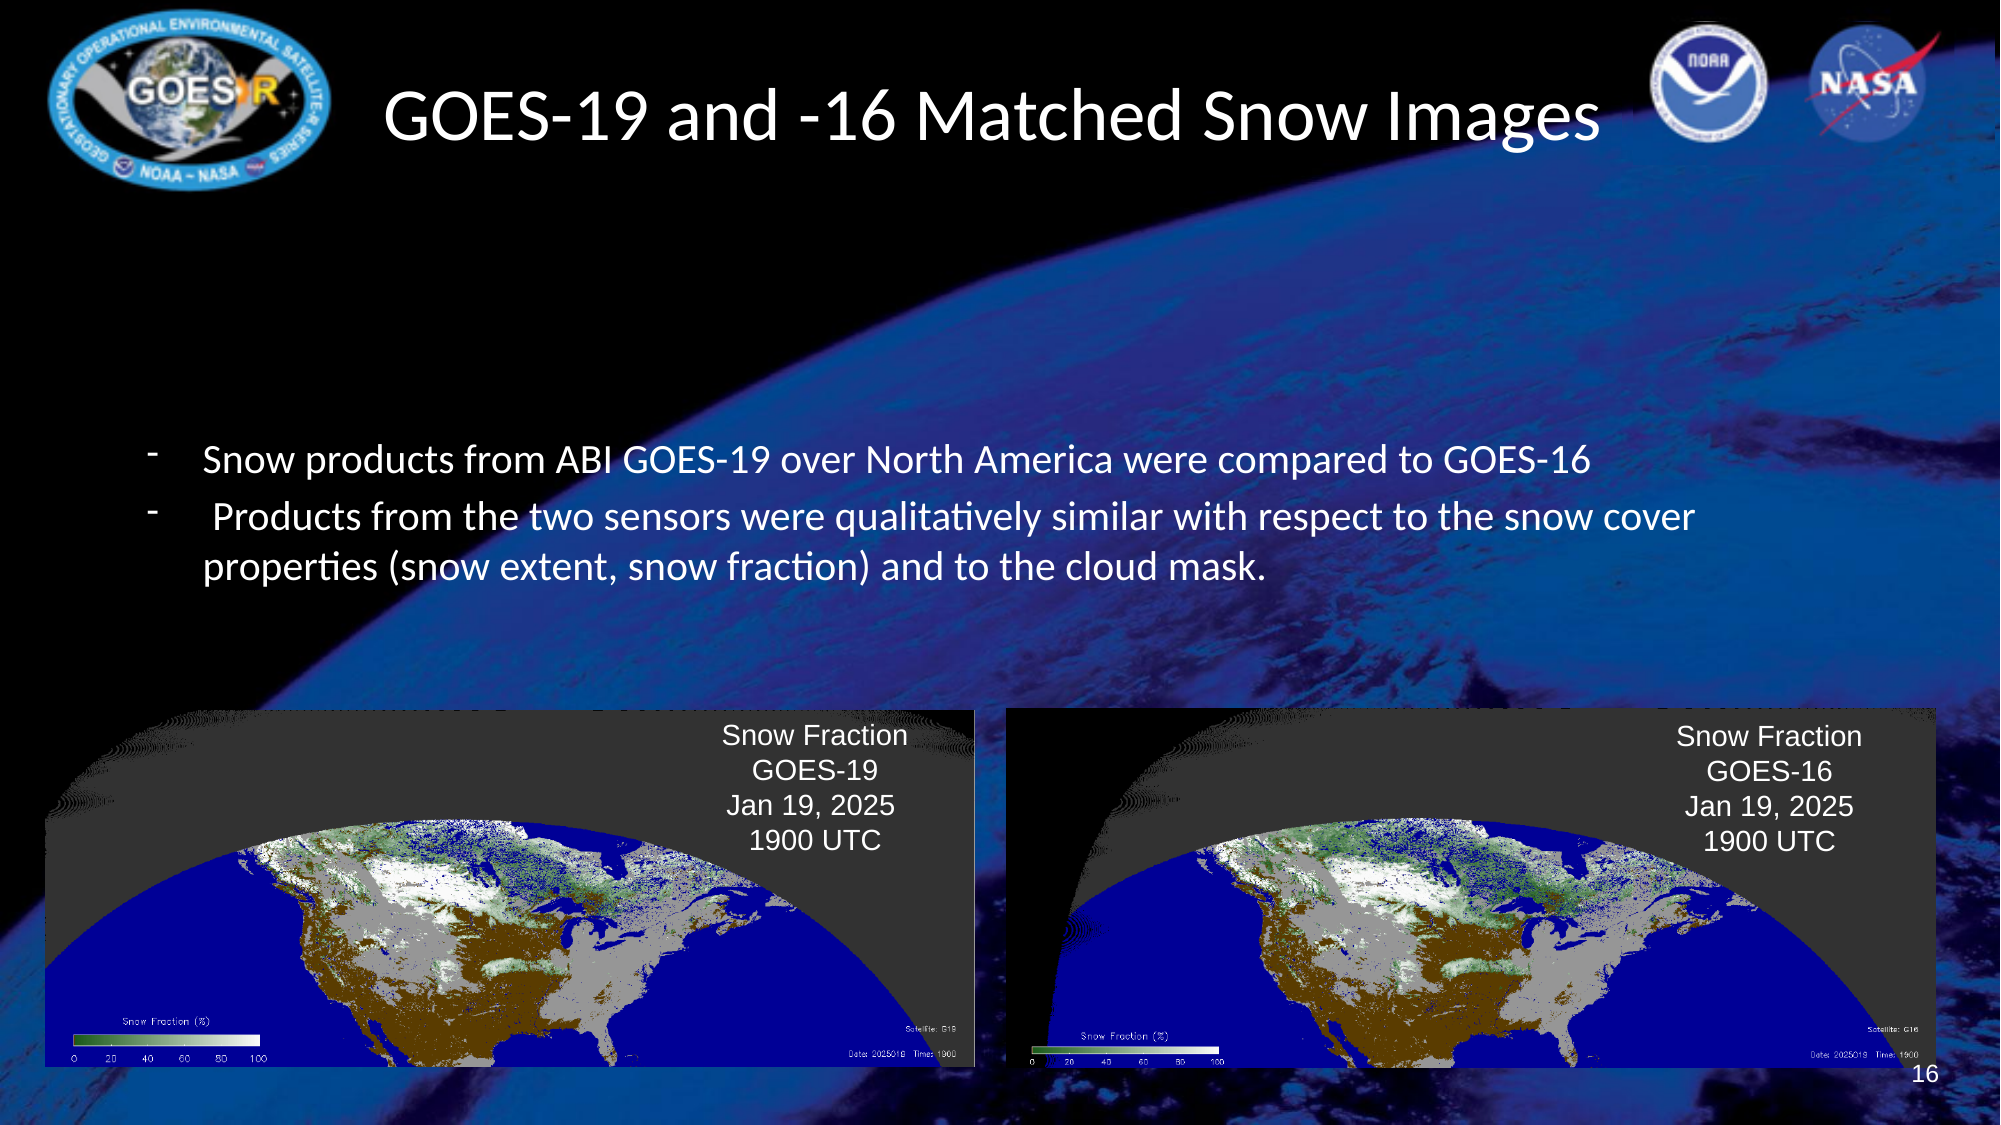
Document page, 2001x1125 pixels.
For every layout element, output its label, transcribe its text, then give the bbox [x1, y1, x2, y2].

list Snow products from ABI GOES-19 over North America were compared to GOES-16 Products from the two sensors were qualitatively similar with respect to the snow cover properties (snow extent, snow fraction) and to the cloud mask. [112, 423, 1893, 596]
picture [0, 0, 2000, 1125]
slide_number ‹#› [1805, 1042, 1955, 1103]
title GOES-19 and -16 Matched Snow Images [368, 18, 1632, 213]
